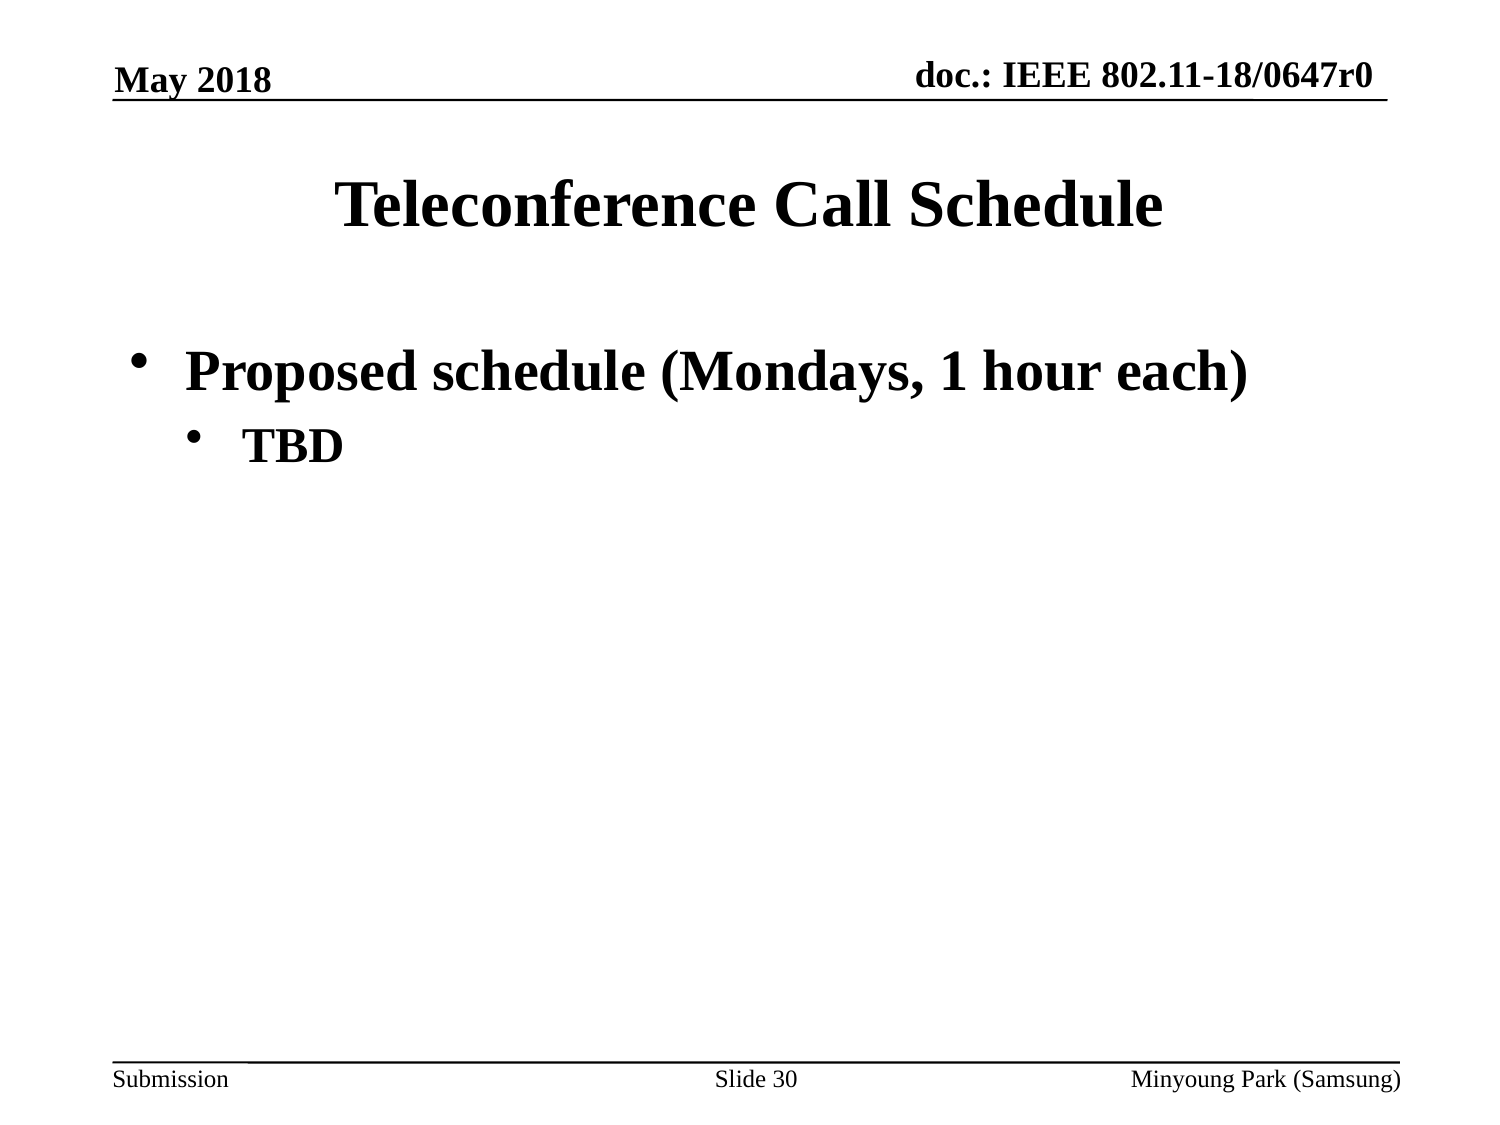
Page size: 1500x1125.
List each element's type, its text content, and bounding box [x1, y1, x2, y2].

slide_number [114, 54, 335, 101]
footer Minyoung Park (Samsung) [949, 1061, 1402, 1093]
title Teleconference Call Schedule [112, 112, 1388, 288]
slide_number Slide 30 [712, 1061, 800, 1093]
list Proposed schedule (Mondays, 1 hour each) TBD [114, 324, 1388, 1000]
